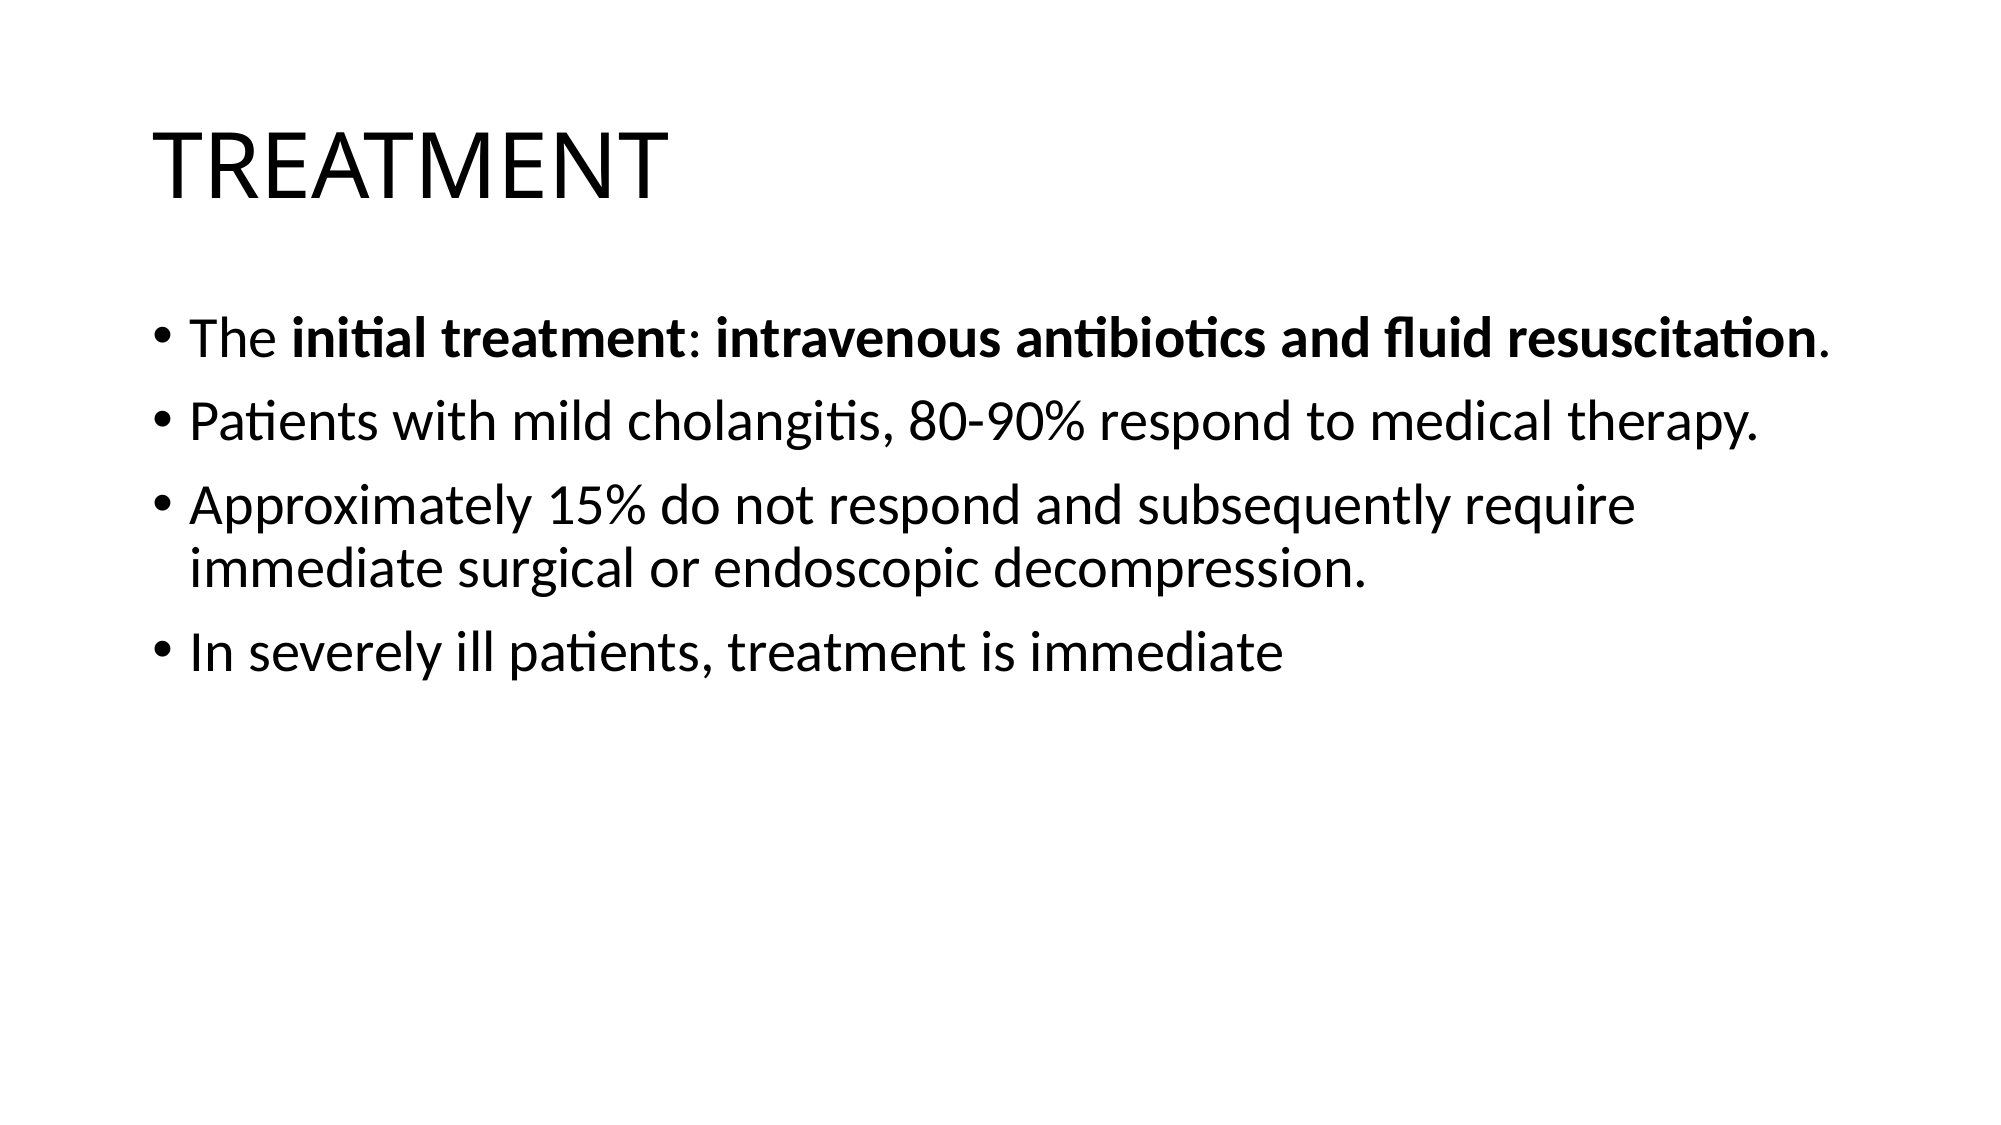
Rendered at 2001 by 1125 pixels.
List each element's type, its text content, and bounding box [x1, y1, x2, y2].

list The initial treatment: intravenous antibiotics and fluid resuscitation. Patients with mild cholangitis, 80-90% respond to medical therapy. Approximately 15% do not respond and subsequently require immediate surgical or endoscopic decompression. In severely ill patients, treatment is immediate [137, 299, 1863, 1014]
title TREATMENT [137, 59, 1863, 278]
